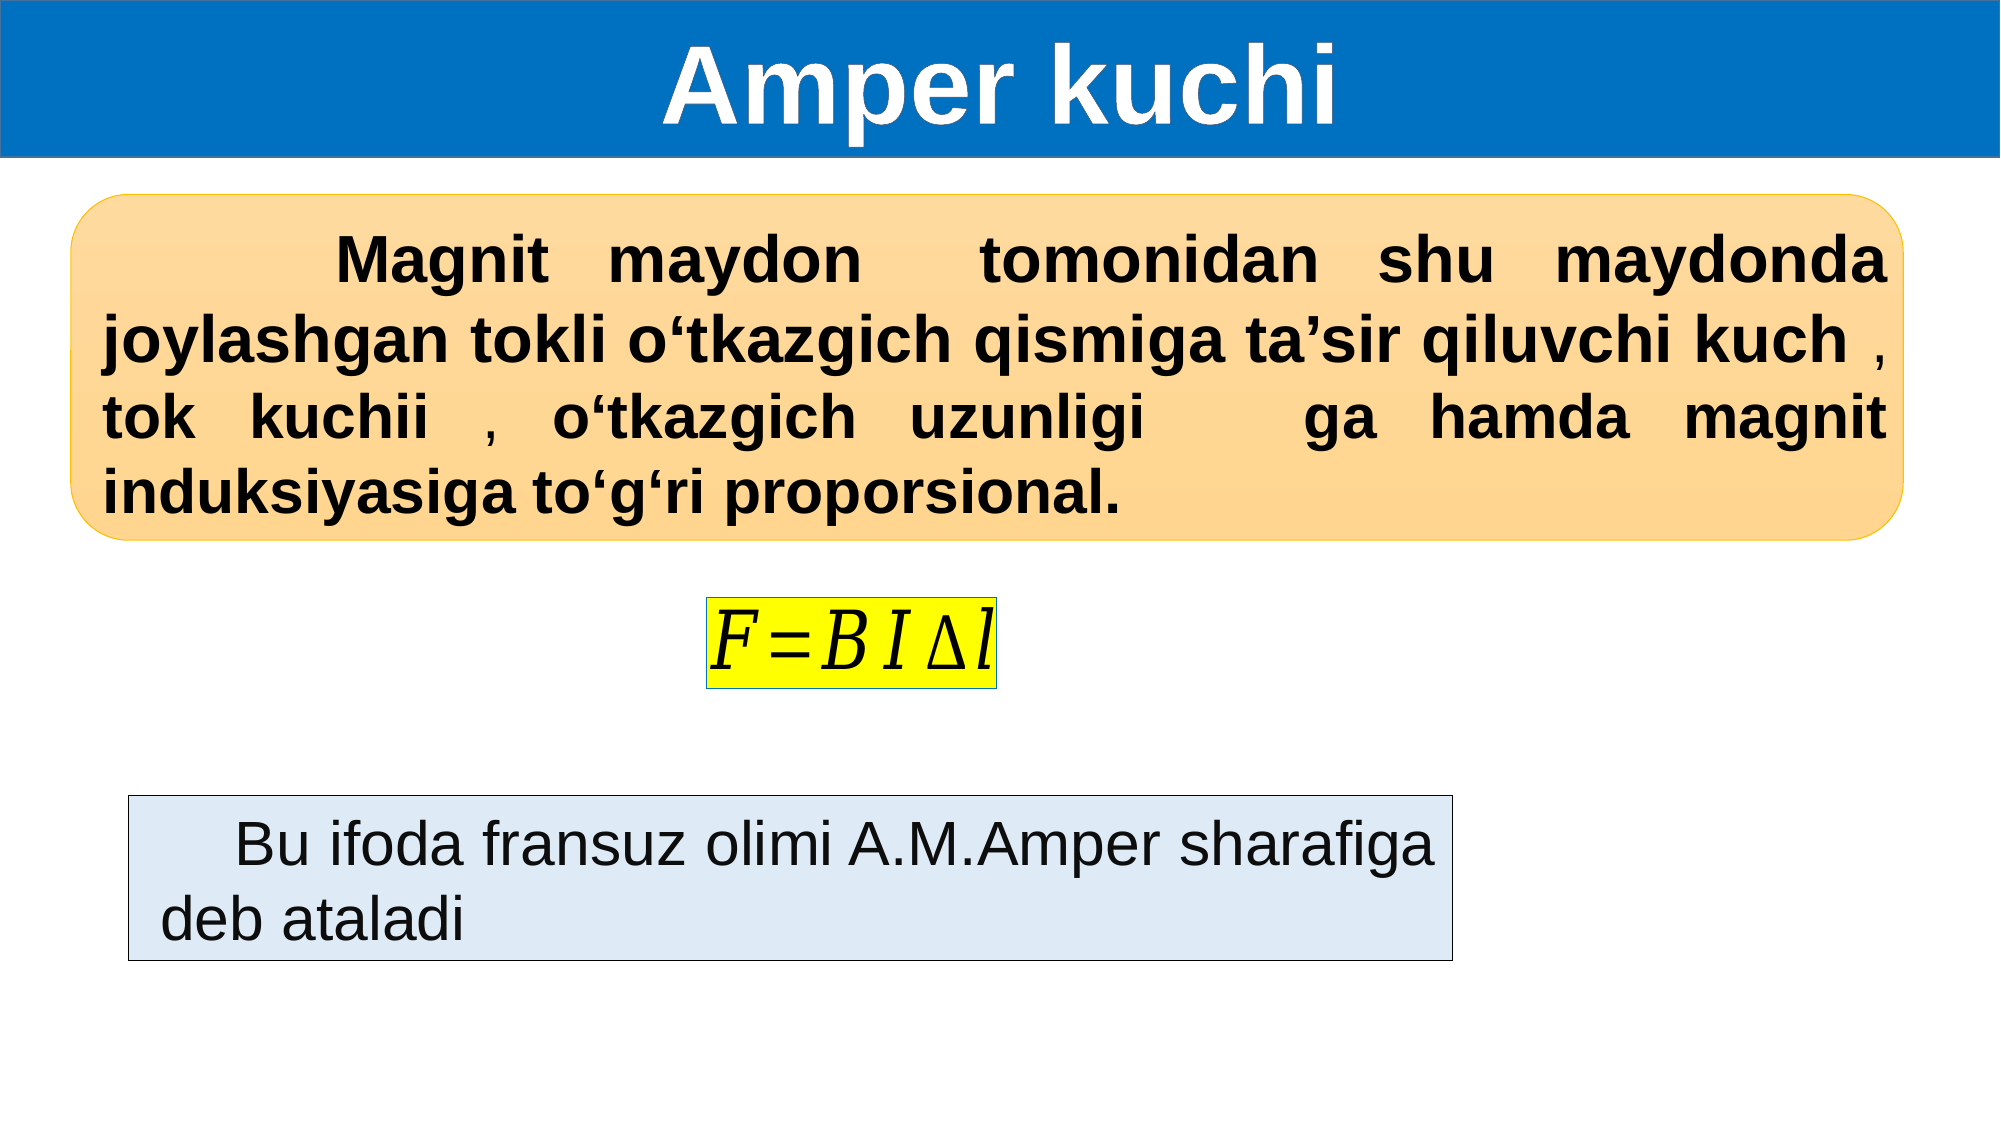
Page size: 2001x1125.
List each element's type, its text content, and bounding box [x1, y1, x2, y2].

text_box Amper kuchi [0, 0, 2000, 158]
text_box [70, 194, 1904, 541]
